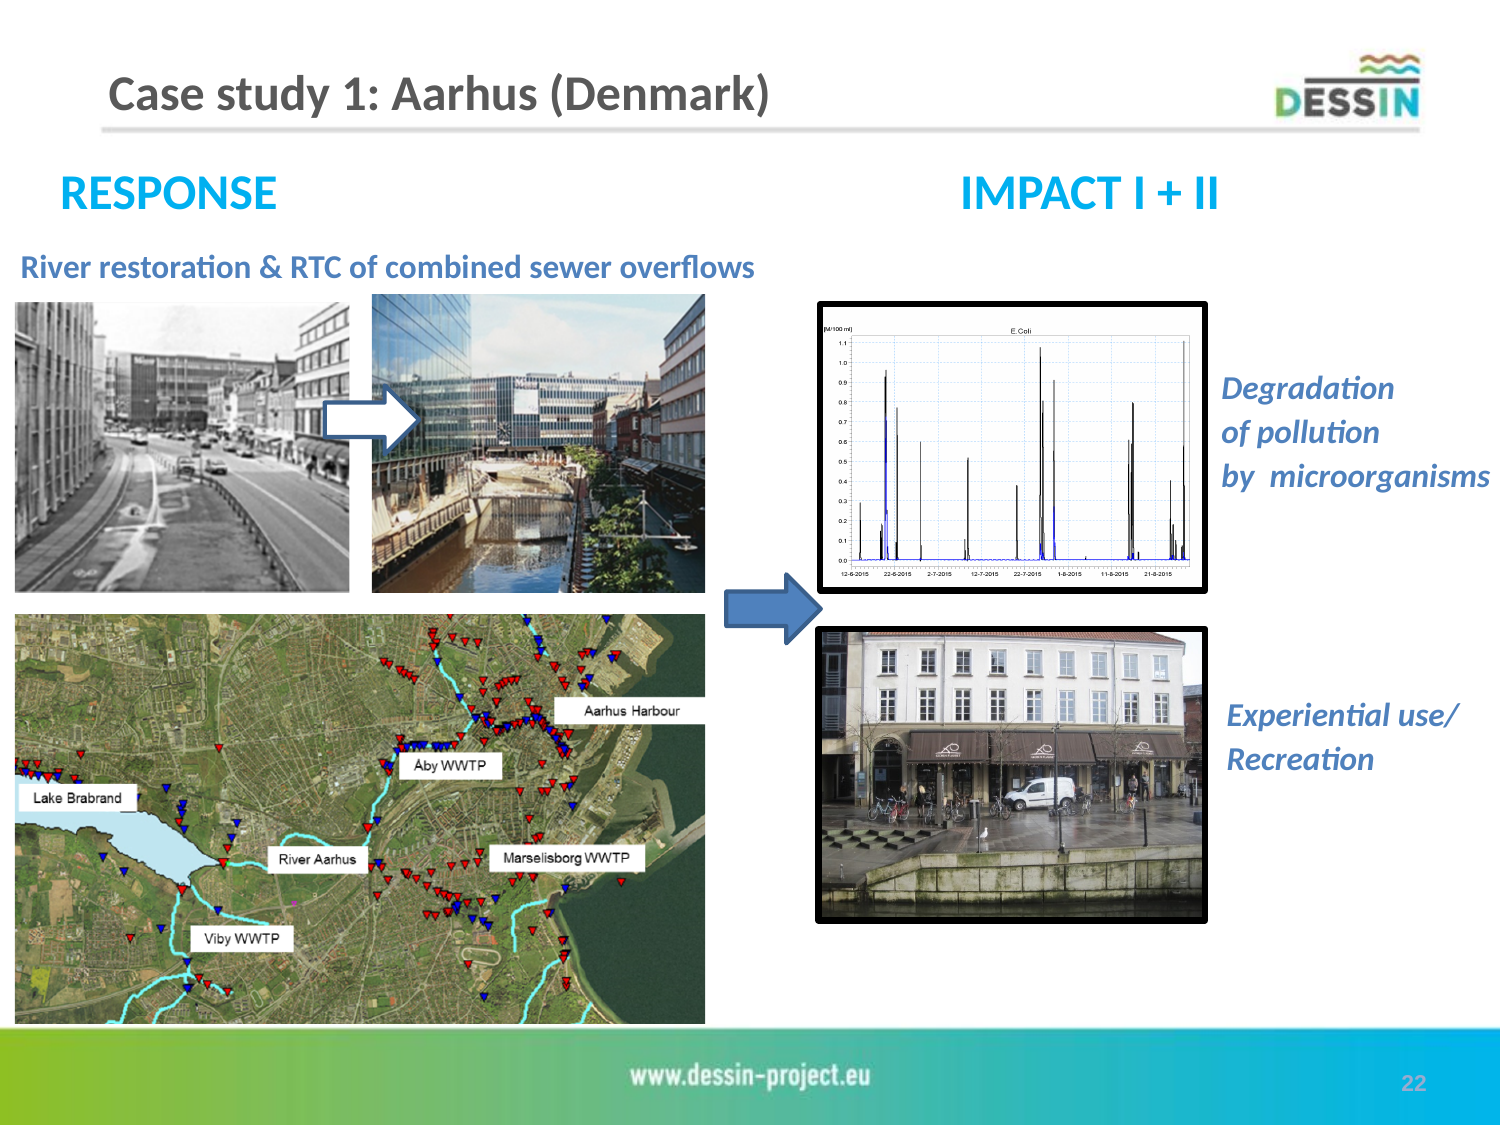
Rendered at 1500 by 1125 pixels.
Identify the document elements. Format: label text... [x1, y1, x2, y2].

text_box [76, 172, 1500, 229]
picture [0, 0, 1500, 1125]
text_box [72, 30, 1075, 135]
text_box Experiential use/ Recreation [1226, 689, 1422, 791]
text_box River restoration & RTC of combined sewer overflows [20, 240, 629, 300]
text_box [724, 572, 823, 646]
text_box [355, 400, 366, 440]
text_box Degradation of pollution by microorganisms [1221, 362, 1427, 455]
text_box RESPONSE IMPACT I + II [45, 152, 1495, 227]
slide_number 22 [1367, 1060, 1428, 1104]
text_box Case study 1: Aarhus (Denmark) [93, 53, 1124, 128]
